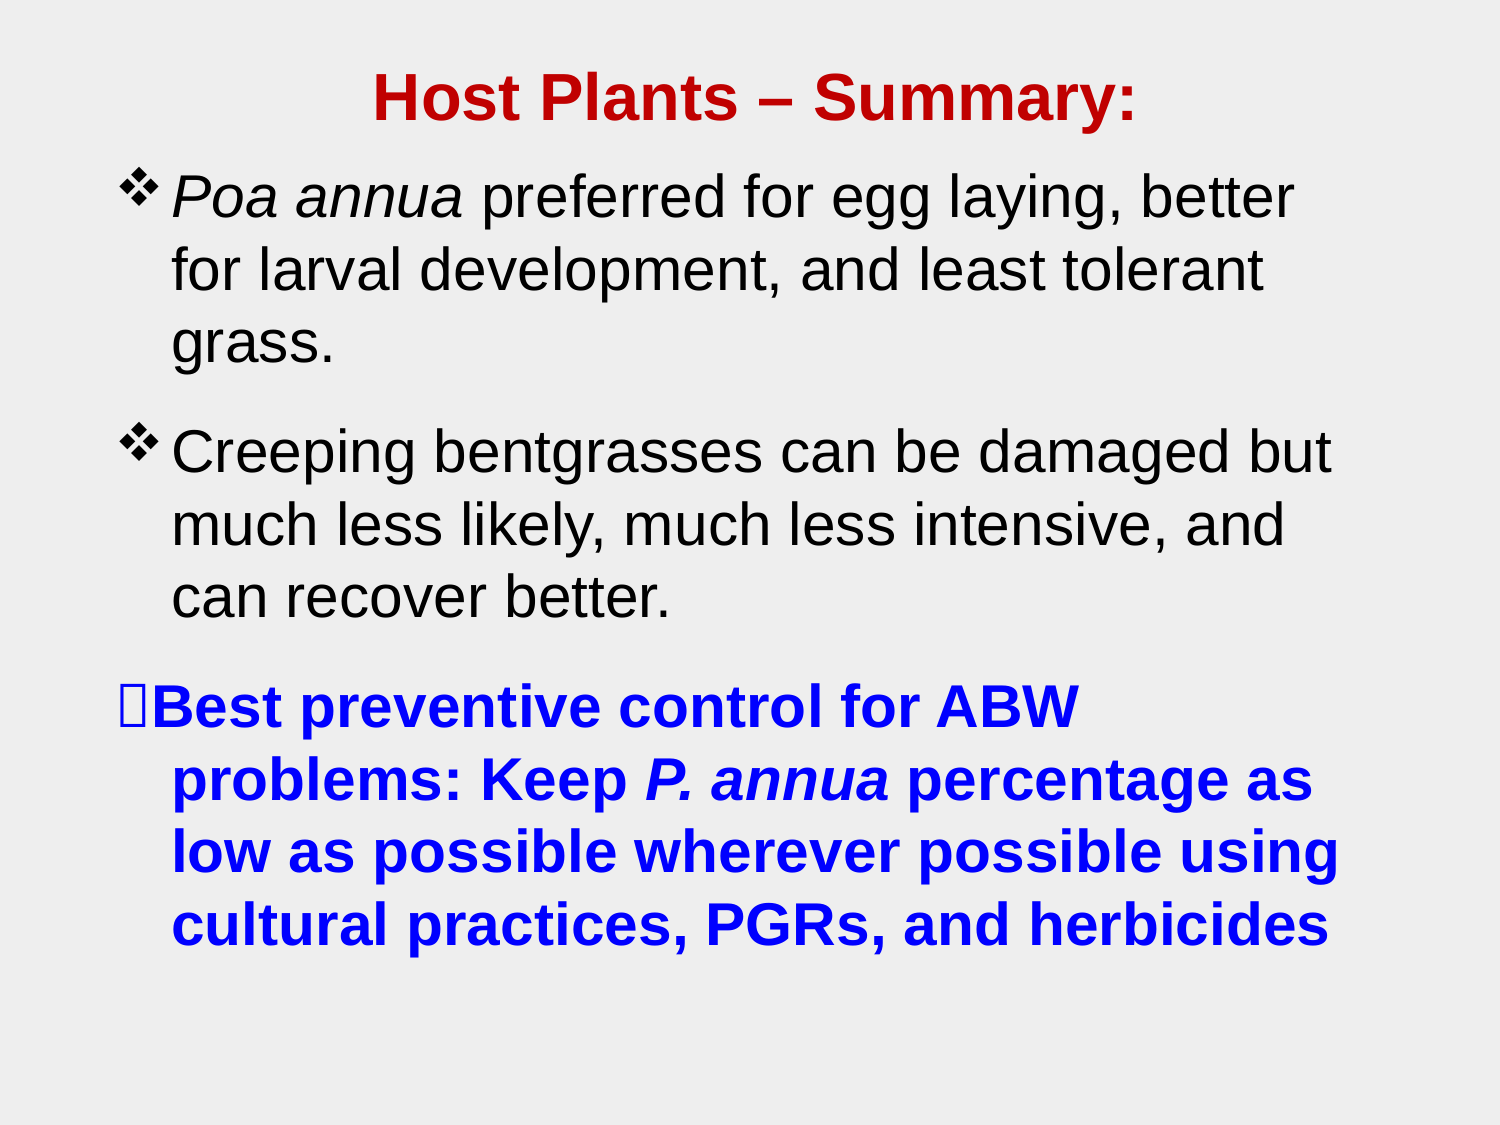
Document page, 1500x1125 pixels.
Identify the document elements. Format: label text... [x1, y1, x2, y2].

title Host Plants – Summary: [87, 37, 1425, 150]
list Poa annua preferred for egg laying, better for larval development, and least tolerant grass. Creeping bentgrasses can be damaged but much less likely, much less intensive, and can recover better. Best preventive control for ABW problems: Keep P. annua percentage as low as possible wherever possible using cultural practices, PGRs, and herbicides [99, 149, 1363, 1088]
